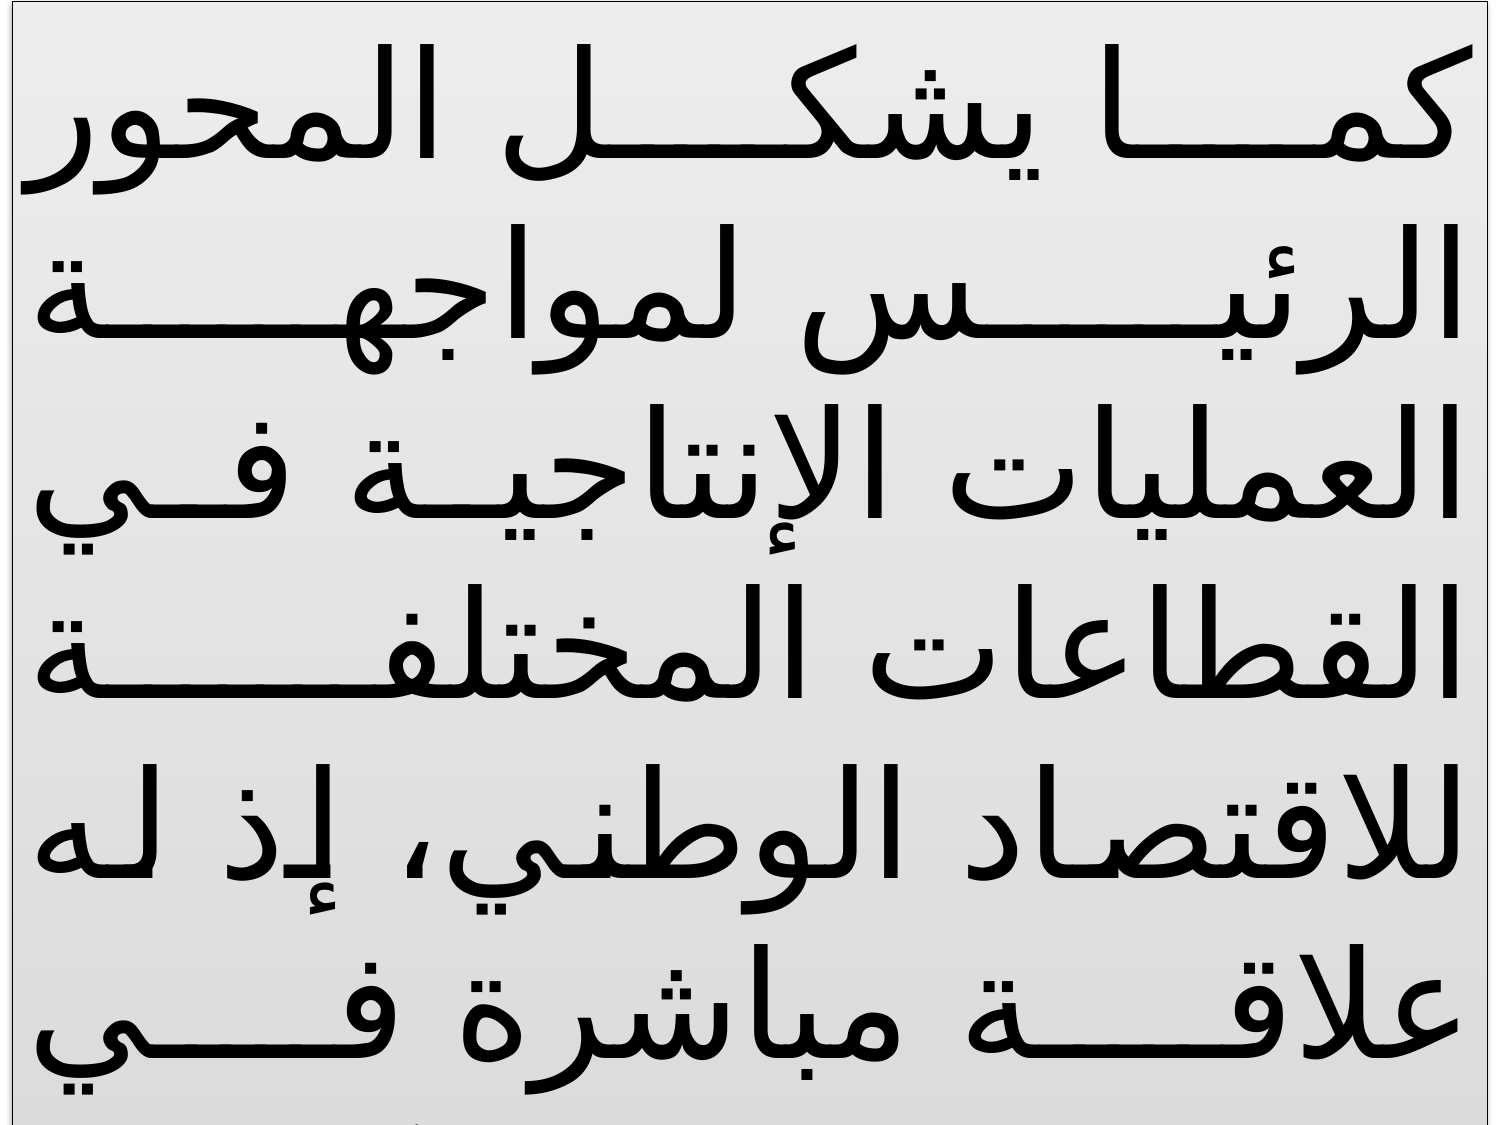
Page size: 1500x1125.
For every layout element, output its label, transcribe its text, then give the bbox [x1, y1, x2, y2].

text_box كما يشكل المحور الرئيس لمواجهة العمليات الإنتاجية في القطاعات المختلفة للاقتصاد الوطني، إذ له علاقة مباشرة في تحديد نوعية وكمية السلع والخدمات المطلوب إنتاجها .. [12, 1, 1488, 1125]
